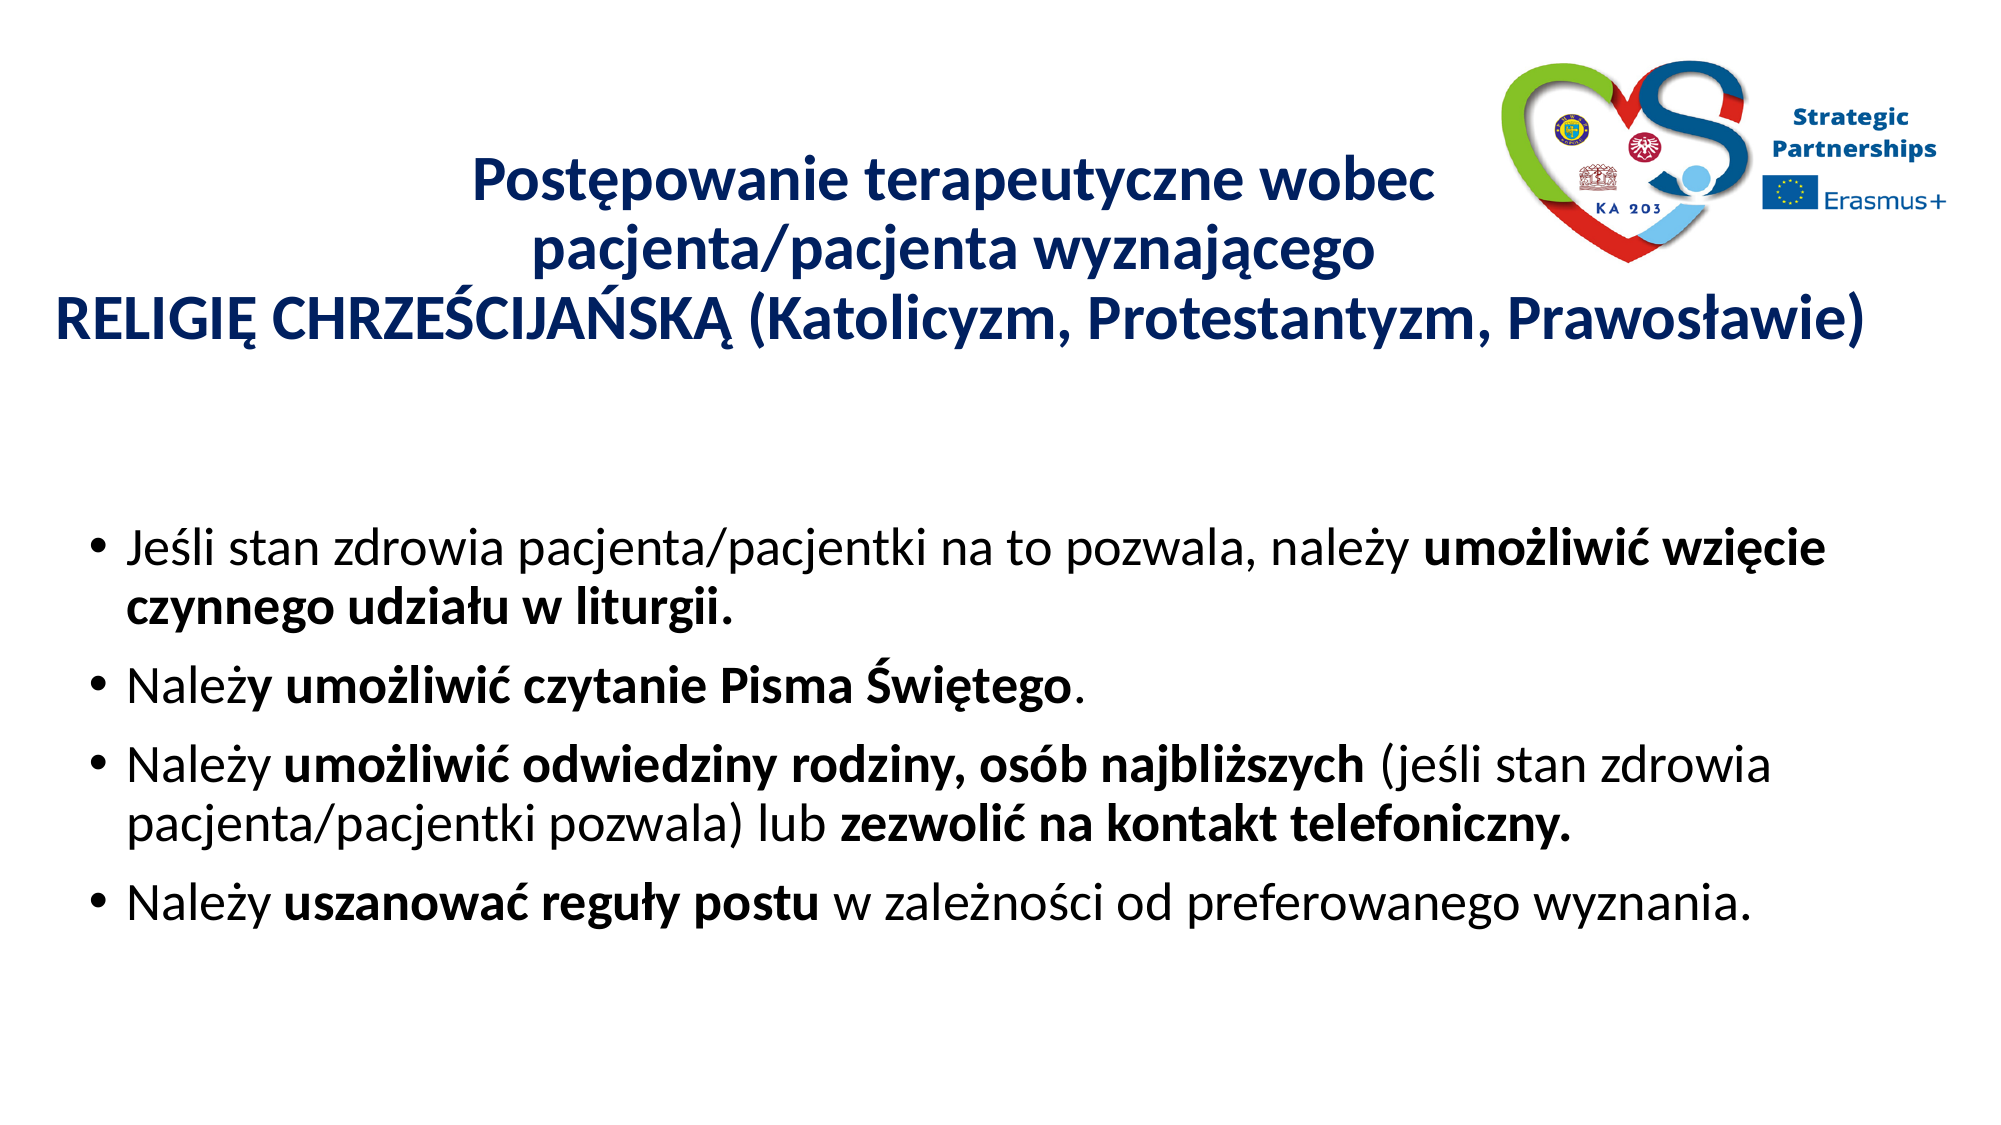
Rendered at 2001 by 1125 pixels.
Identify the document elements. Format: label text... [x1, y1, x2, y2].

list Jeśli stan zdrowia pacjenta/pacjentki na to pozwala, należy umożliwić wzięcie czynnego udziału w liturgii. Należy umożliwić czytanie Pisma Świętego. Należy umożliwić odwiedziny rodziny, osób najbliższych (jeśli stan zdrowia pacjenta/pacjentki pozwala) lub zezwolić na kontakt telefoniczny. Należy uszanować reguły postu w zależności od preferowanego wyznania. [73, 425, 1863, 1092]
title Postępowanie terapeutyczne wobec pacjenta/pacjenta wyznającego RELIGIĘ CHRZEŚCIJAŃSKĄ (Katolicyzm, Protestantyzm, Prawosławie) [31, 211, 1492, 287]
picture [1492, 32, 1957, 287]
